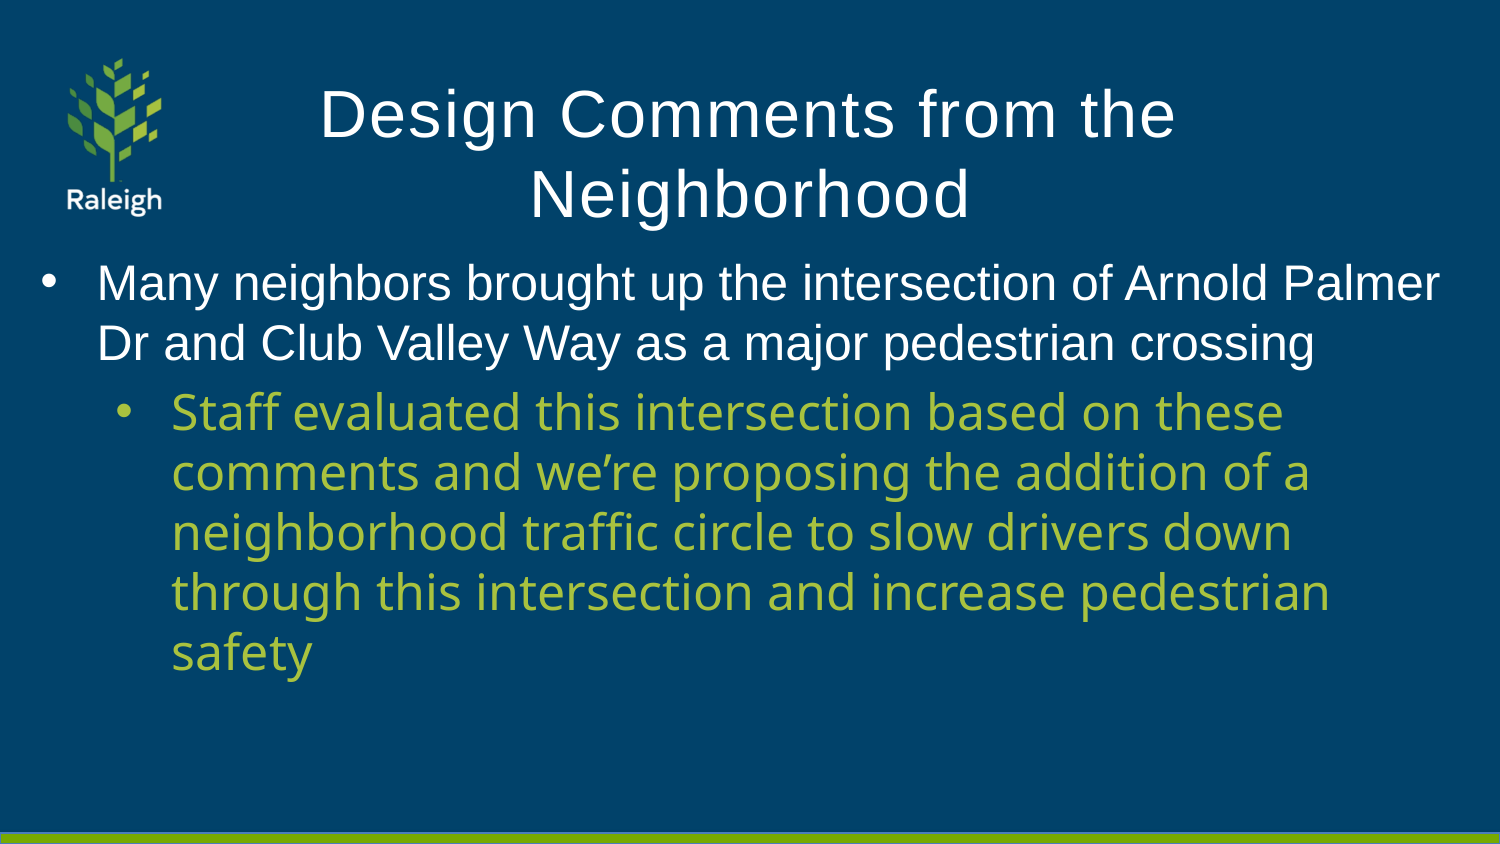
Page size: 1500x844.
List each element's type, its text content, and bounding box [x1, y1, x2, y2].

picture [30, 53, 199, 63]
title Design Comments from the Neighborhood [0, 63, 1500, 161]
picture [30, 161, 199, 222]
list Many neighbors brought up the intersection of Arnold Palmer Dr and Club Valley Way as a major pedestrian crossing Staff evaluated this intersection based on these comments and we’re proposing the addition of a neighborhood traffic circle to slow drivers down through this intersection and increase pedestrian safety [40, 250, 1455, 769]
